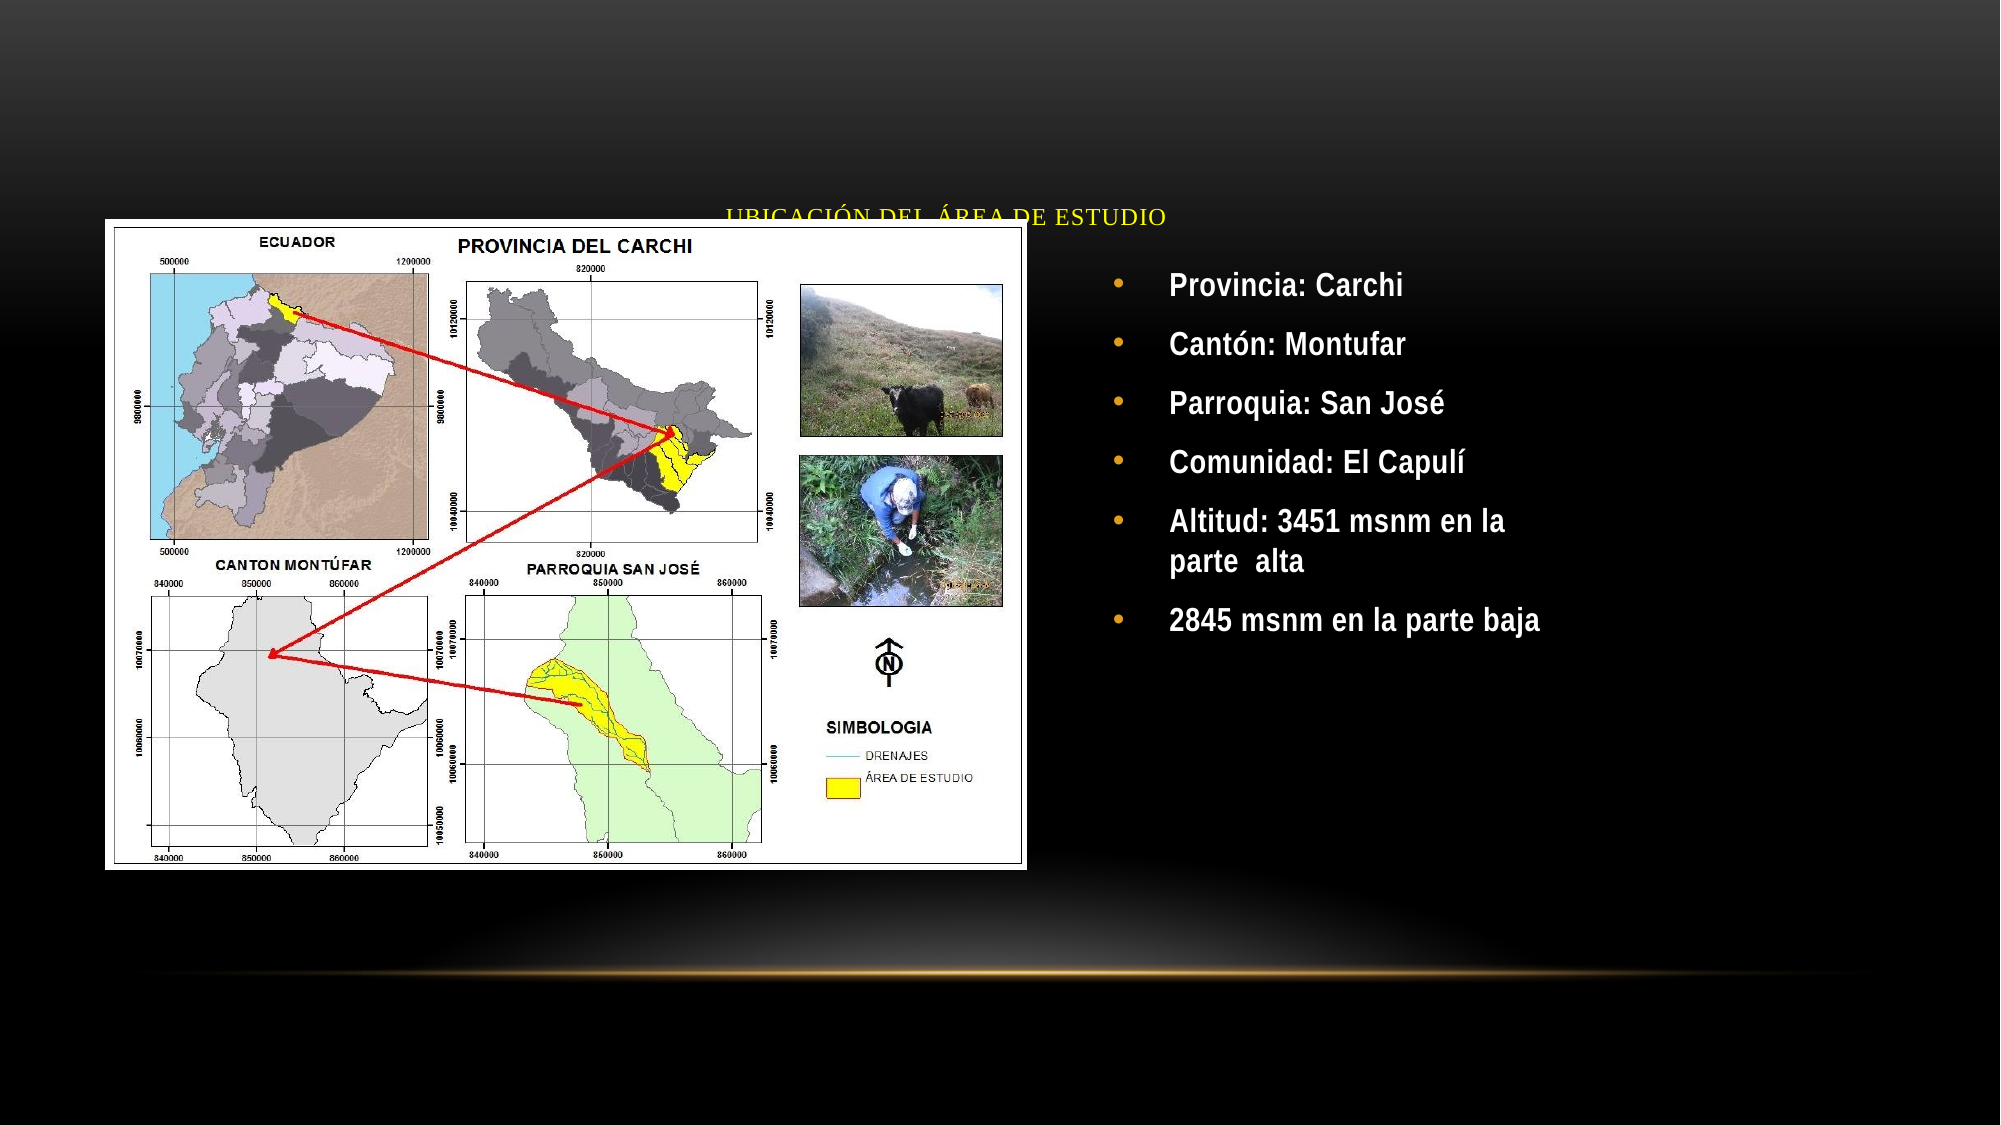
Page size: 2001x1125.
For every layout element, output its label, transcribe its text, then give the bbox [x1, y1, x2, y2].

list Provincia: Carchi Cantón: Montufar Parroquia: San José Comunidad: El Capulí Altitud: 3451 msnm en la parte alta 2845 msnm en la parte baja [1098, 256, 1594, 920]
title Ubicación del área de estudio [189, 159, 1705, 276]
picture [0, 0, 2000, 1125]
